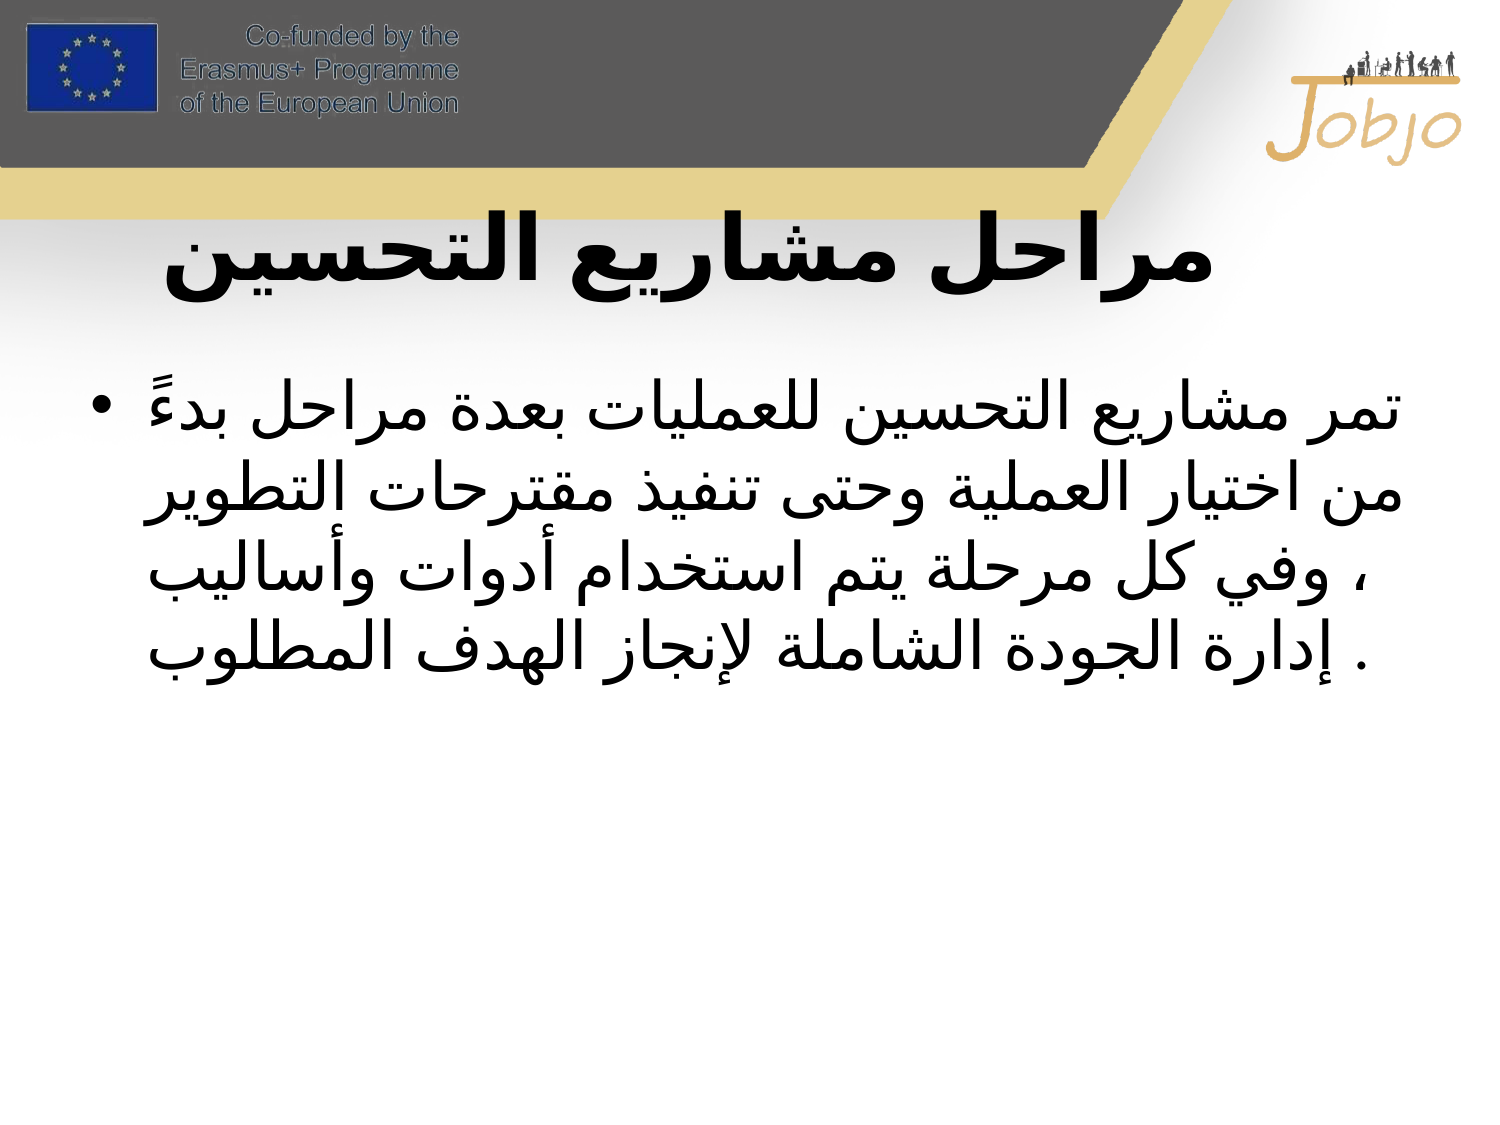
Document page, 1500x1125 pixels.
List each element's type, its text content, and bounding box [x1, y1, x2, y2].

list تمر مشاريع التحسين للعمليات بعدة مراحل بدءً من اختيار العملية وحتى تنفيذ مقترحات التطوير ، وفي كل مرحلة يتم استخدام أدوات وأساليب إدارة الجودة الشاملة لإنجاز الهدف المطلوب . [75, 262, 1425, 1005]
picture [0, 0, 1500, 1125]
title مراحل مشاريع التحسين [75, 149, 1425, 262]
